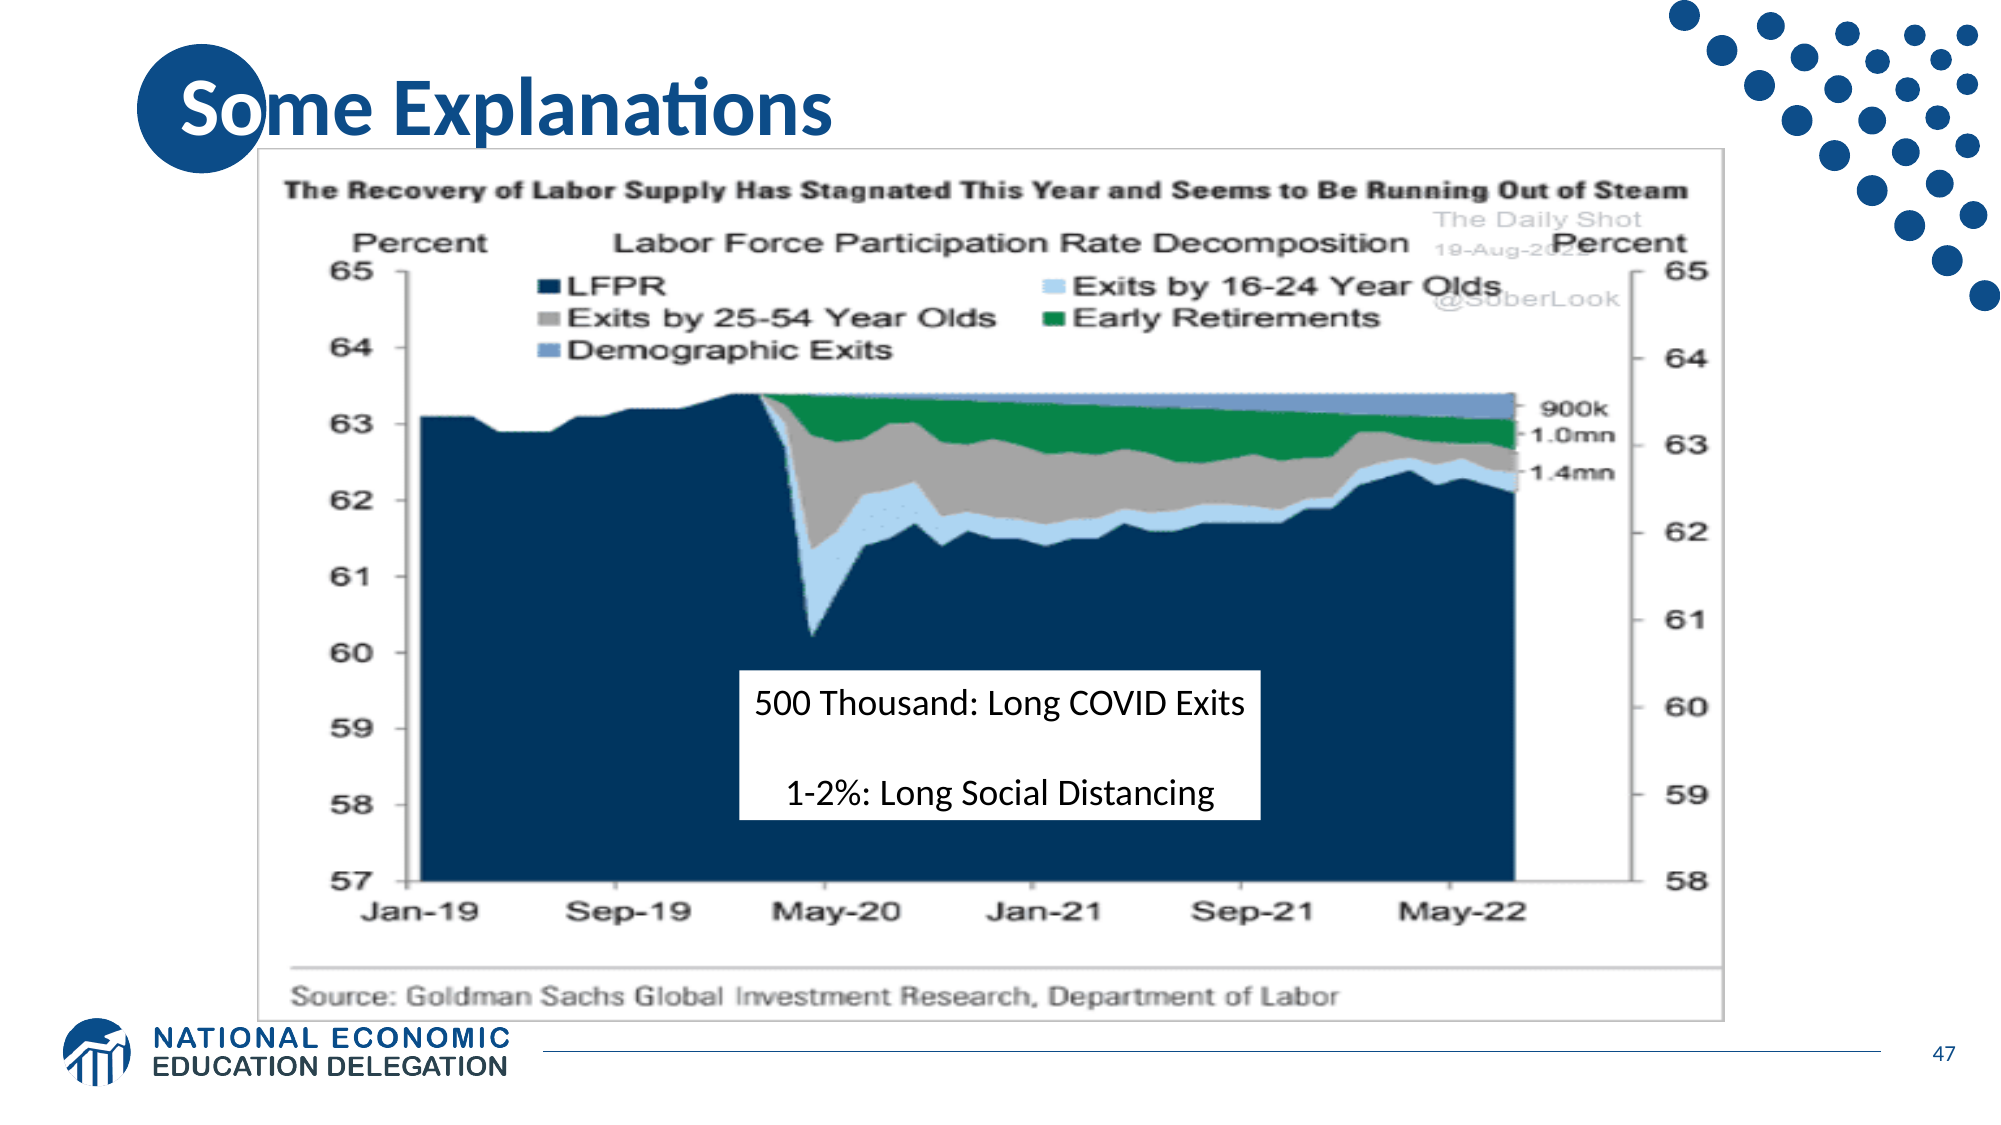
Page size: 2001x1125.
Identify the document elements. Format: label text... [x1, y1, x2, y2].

slide_number 47 [1521, 1022, 1972, 1082]
title Some Explanations [165, 0, 1891, 218]
picture [55, 1013, 520, 1091]
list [257, 148, 1725, 1022]
